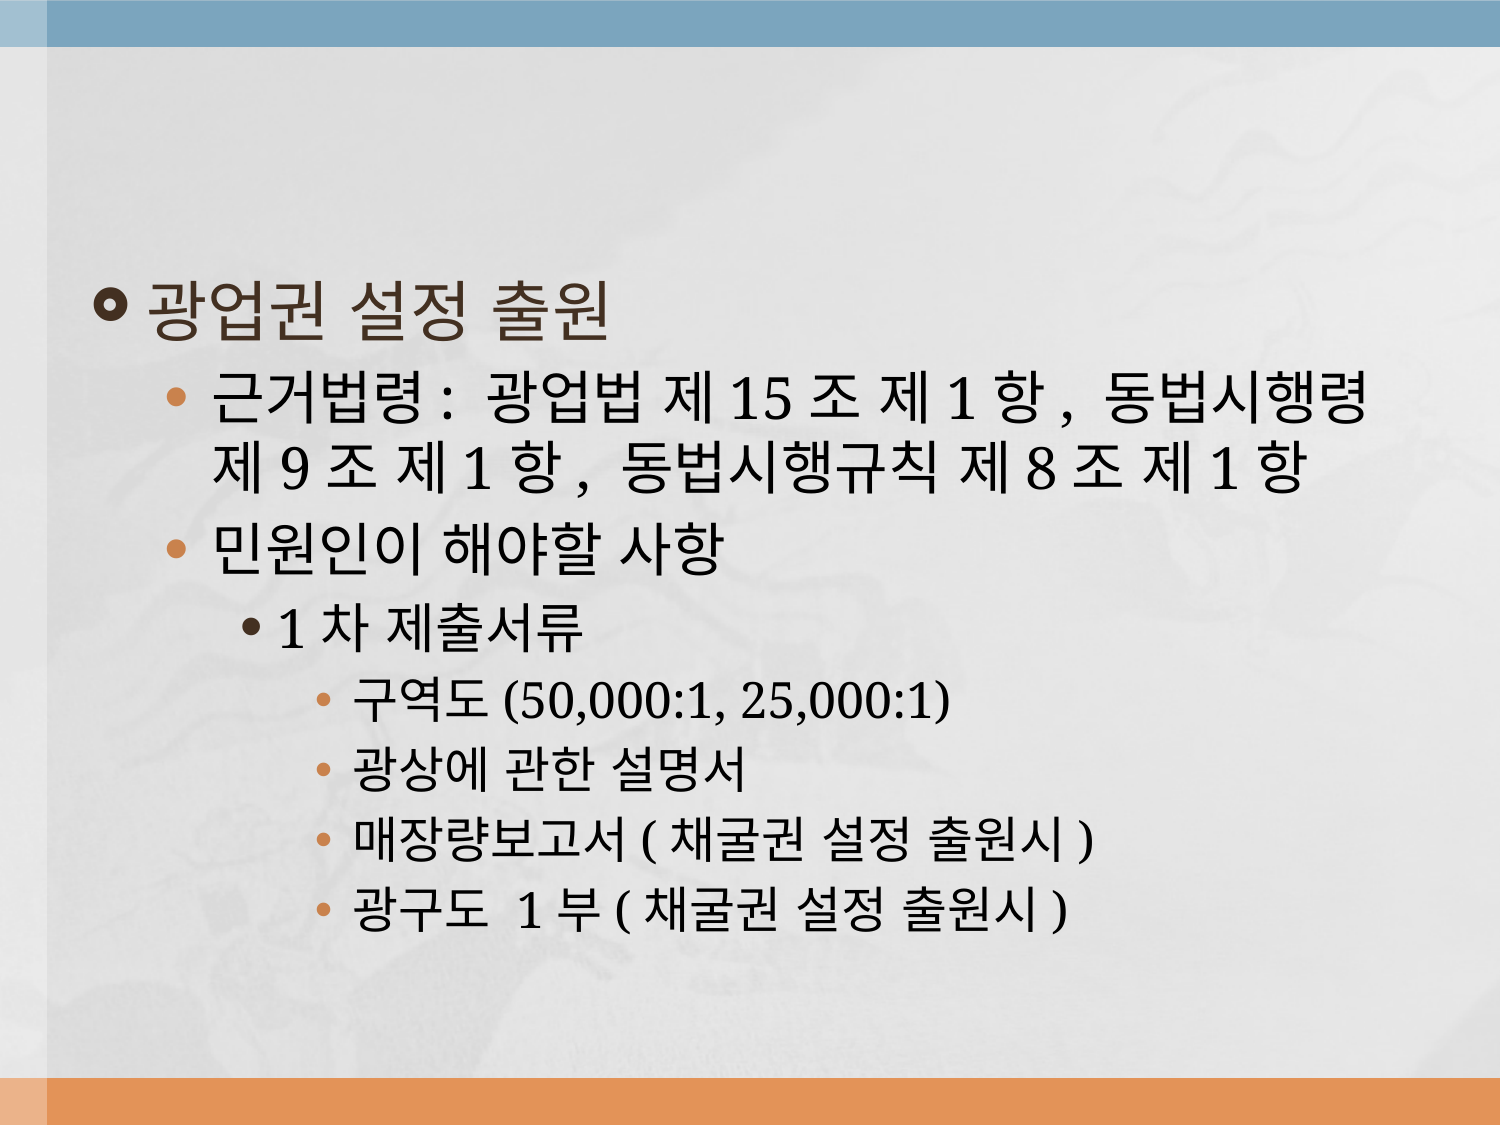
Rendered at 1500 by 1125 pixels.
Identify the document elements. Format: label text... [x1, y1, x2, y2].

list 광업권 설정 출원 근거법령: 광업법 제15조 제1항, 동법시행령 제9조 제1항, 동법시행규칙 제8조 제1항 민원인이 해야할 사항 1차 제출서류 구역도(50,000:1, 25,000:1) 광상에 관한 설명서 매장량보고서(채굴권 설정 출원시) 광구도 1부(채굴권 설정 출원시) [75, 262, 1425, 1005]
